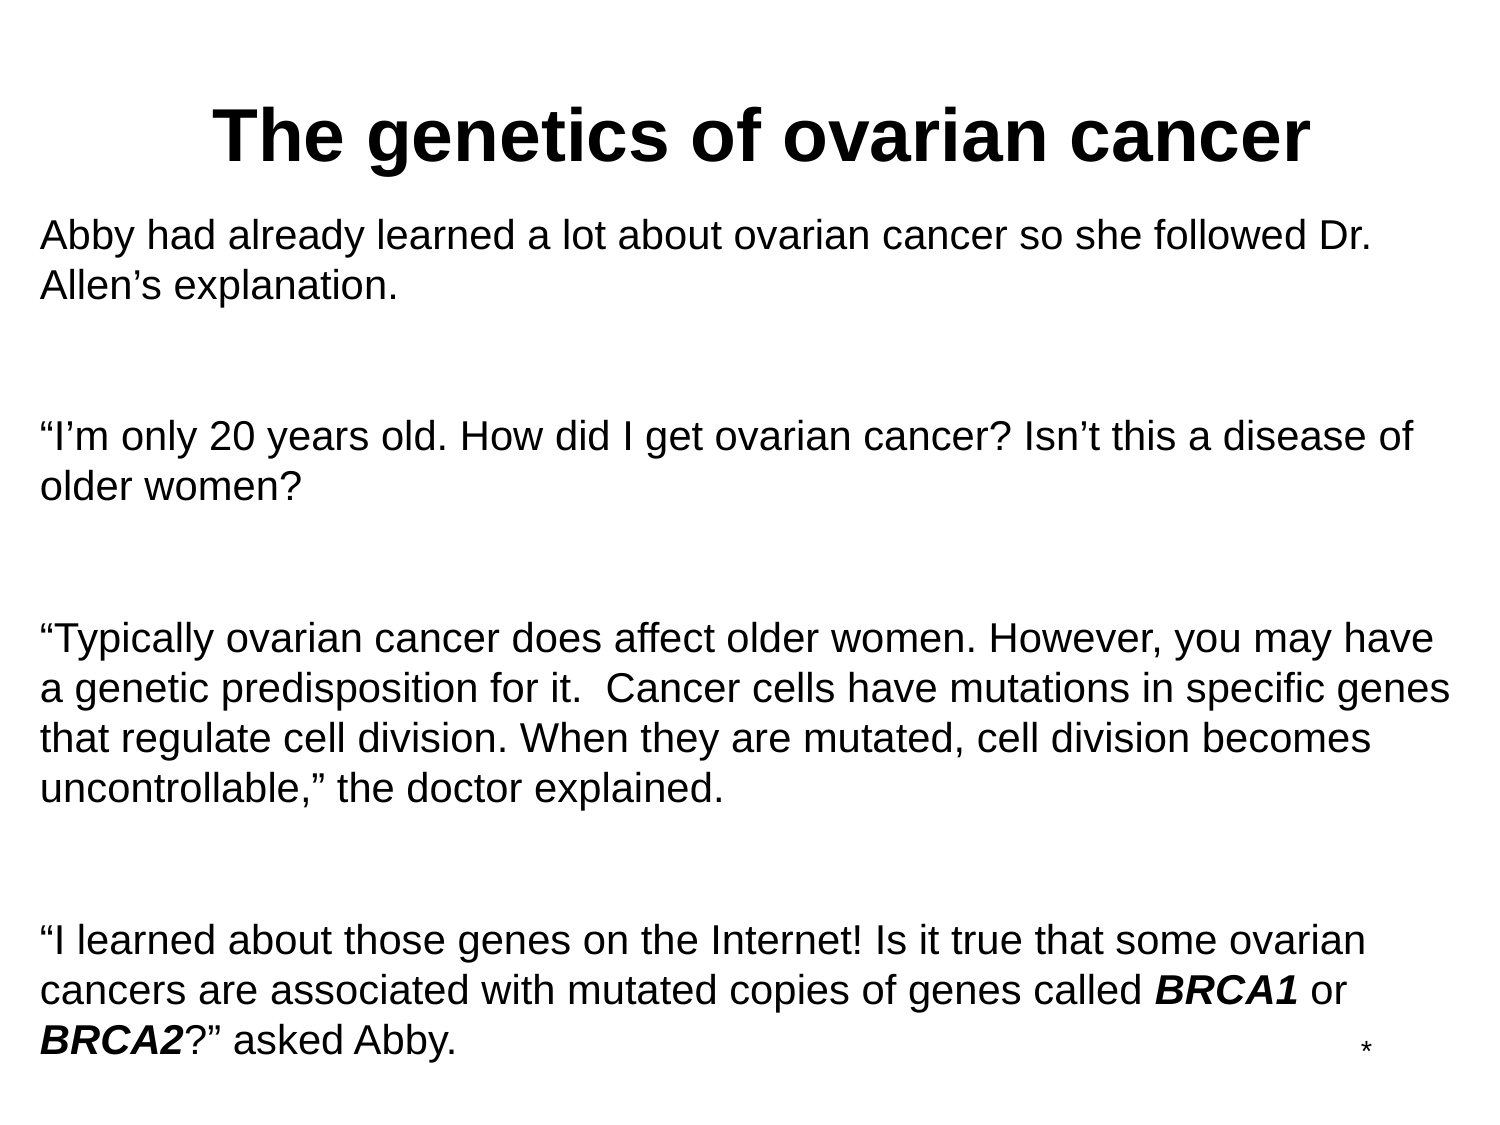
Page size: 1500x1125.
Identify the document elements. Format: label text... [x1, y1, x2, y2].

title The genetics of ovarian cancer [125, 62, 1400, 200]
slide_number [1074, 1025, 1388, 1100]
list Abby had already learned a lot about ovarian cancer so she followed Dr. Allen’s explanation. “I’m only 20 years old. How did I get ovarian cancer? Isn’t this a disease of older women? “Typically ovarian cancer does affect older women. However, you may have a genetic predisposition for it. Cancer cells have mutations in specific genes that regulate cell division. When they are mutated, cell division becomes uncontrollable,” the doctor explained. “I learned about those genes on the Internet! Is it true that some ovarian cancers are associated with mutated copies of genes called BRCA1 or BRCA2?” asked Abby. “Yes,” said Dr. Allen. “You likely were born with one a mutated copy of these genes already. A mutation of the second copy could have occurred more recently, triggering the development of your tumor.” [24, 200, 1475, 1075]
